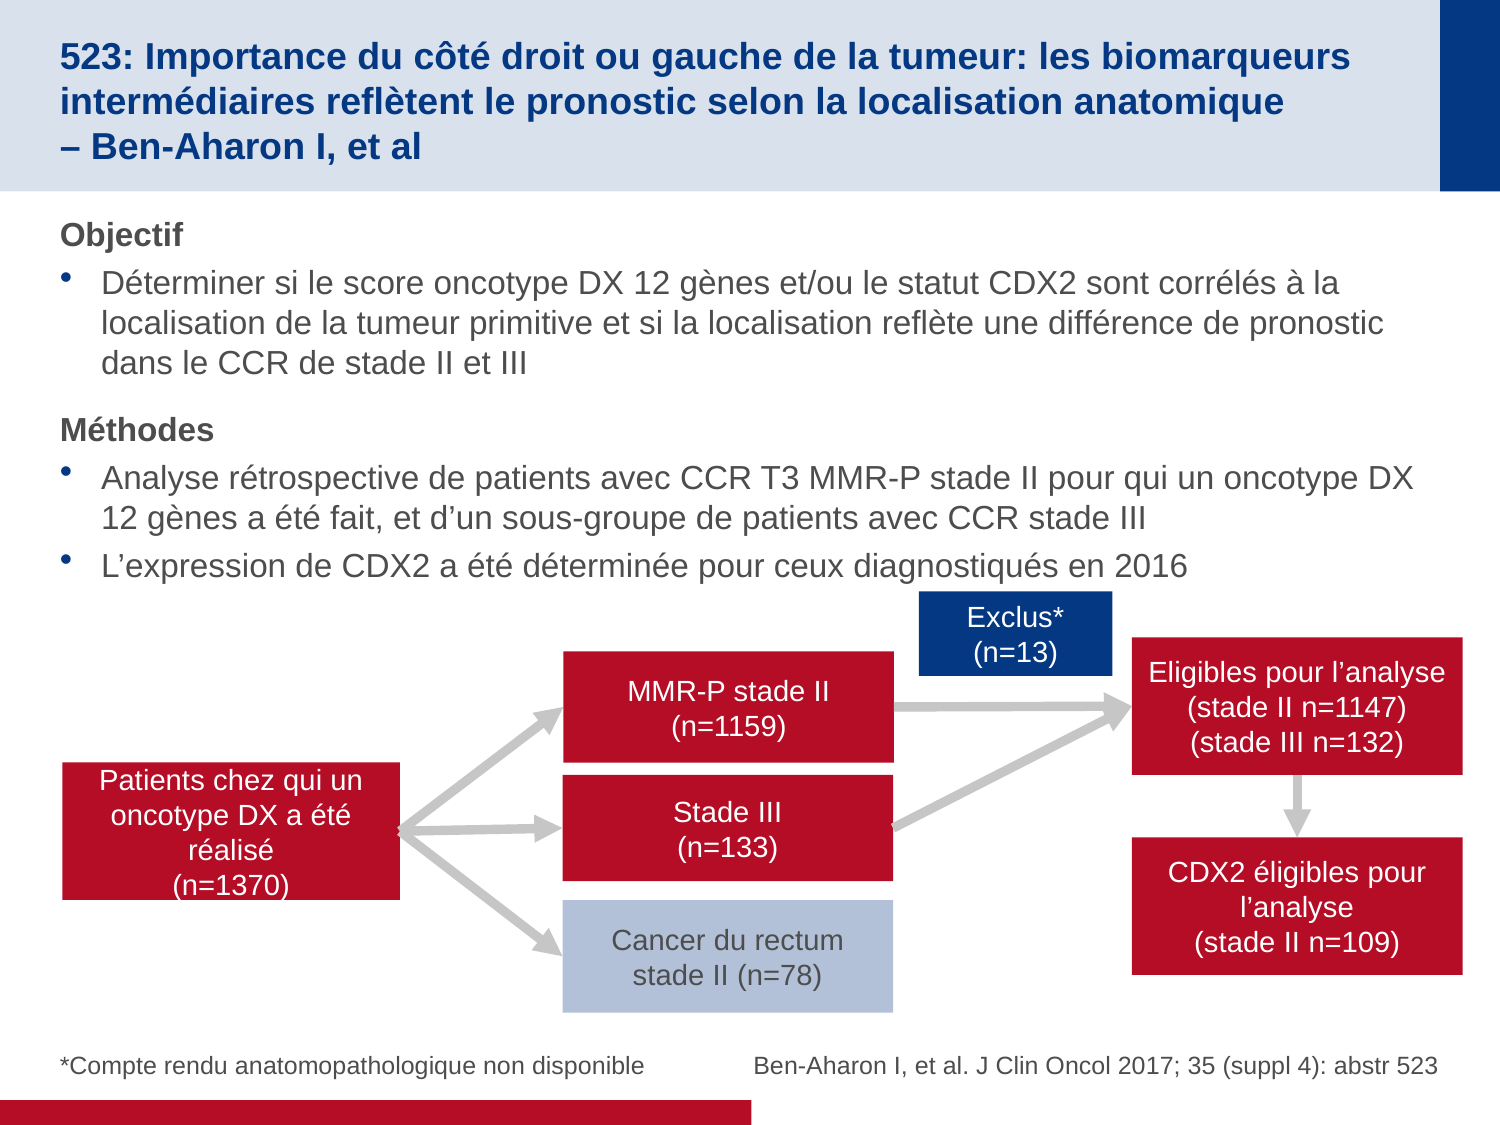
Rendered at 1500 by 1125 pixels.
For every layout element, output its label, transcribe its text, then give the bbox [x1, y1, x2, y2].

text_box MMR-P stade II (n=1159) [563, 651, 894, 763]
text_box CDX2 éligibles pour l’analyse (stade II n=109) [1131, 837, 1463, 975]
text_box Patients chez qui un oncotype DX a été réalisé (n=1370) [62, 762, 394, 900]
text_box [399, 706, 564, 829]
list *Compte rendu anatomopathologique non disponible [59, 999, 738, 1080]
text_box Eligibles pour l’analyse (stade II n=1147) (stade III n=132) [1131, 637, 1463, 775]
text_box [892, 705, 1133, 829]
text_box Exclus* (n=13) [918, 591, 1113, 676]
list Objectif Déterminer si le score oncotype DX 12 gènes et/ou le statut CDX2 sont corrélés à la localisation de la tumeur primitive et si la localisation reflète une différence de pronostic dans le CCR de stade II et III Méthodes Analyse rétrospective de patients avec CCR T3 MMR-P stade II pour qui un oncotype DX 12 gènes a été fait, et d’un sous-groupe de patients avec CCR stade III L’expression de CDX2 a été déterminée pour ceux diagnostiqués en 2016 [59, 205, 1441, 567]
list Ben-Aharon I, et al. J Clin Oncol 2017; 35 (suppl 4): abstr 523 [745, 999, 1441, 1080]
title 523: Importance du côté droit ou gauche de la tumeur: les biomarqueurs intermédiaires reflètent le pronostic selon la localisation anatomique – Ben-Aharon I, et al [59, 29, 1412, 162]
text_box Stade III (n=133) [566, 774, 894, 882]
text_box Cancer du rectum stade II (n=78) [562, 900, 894, 1013]
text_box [399, 830, 563, 957]
